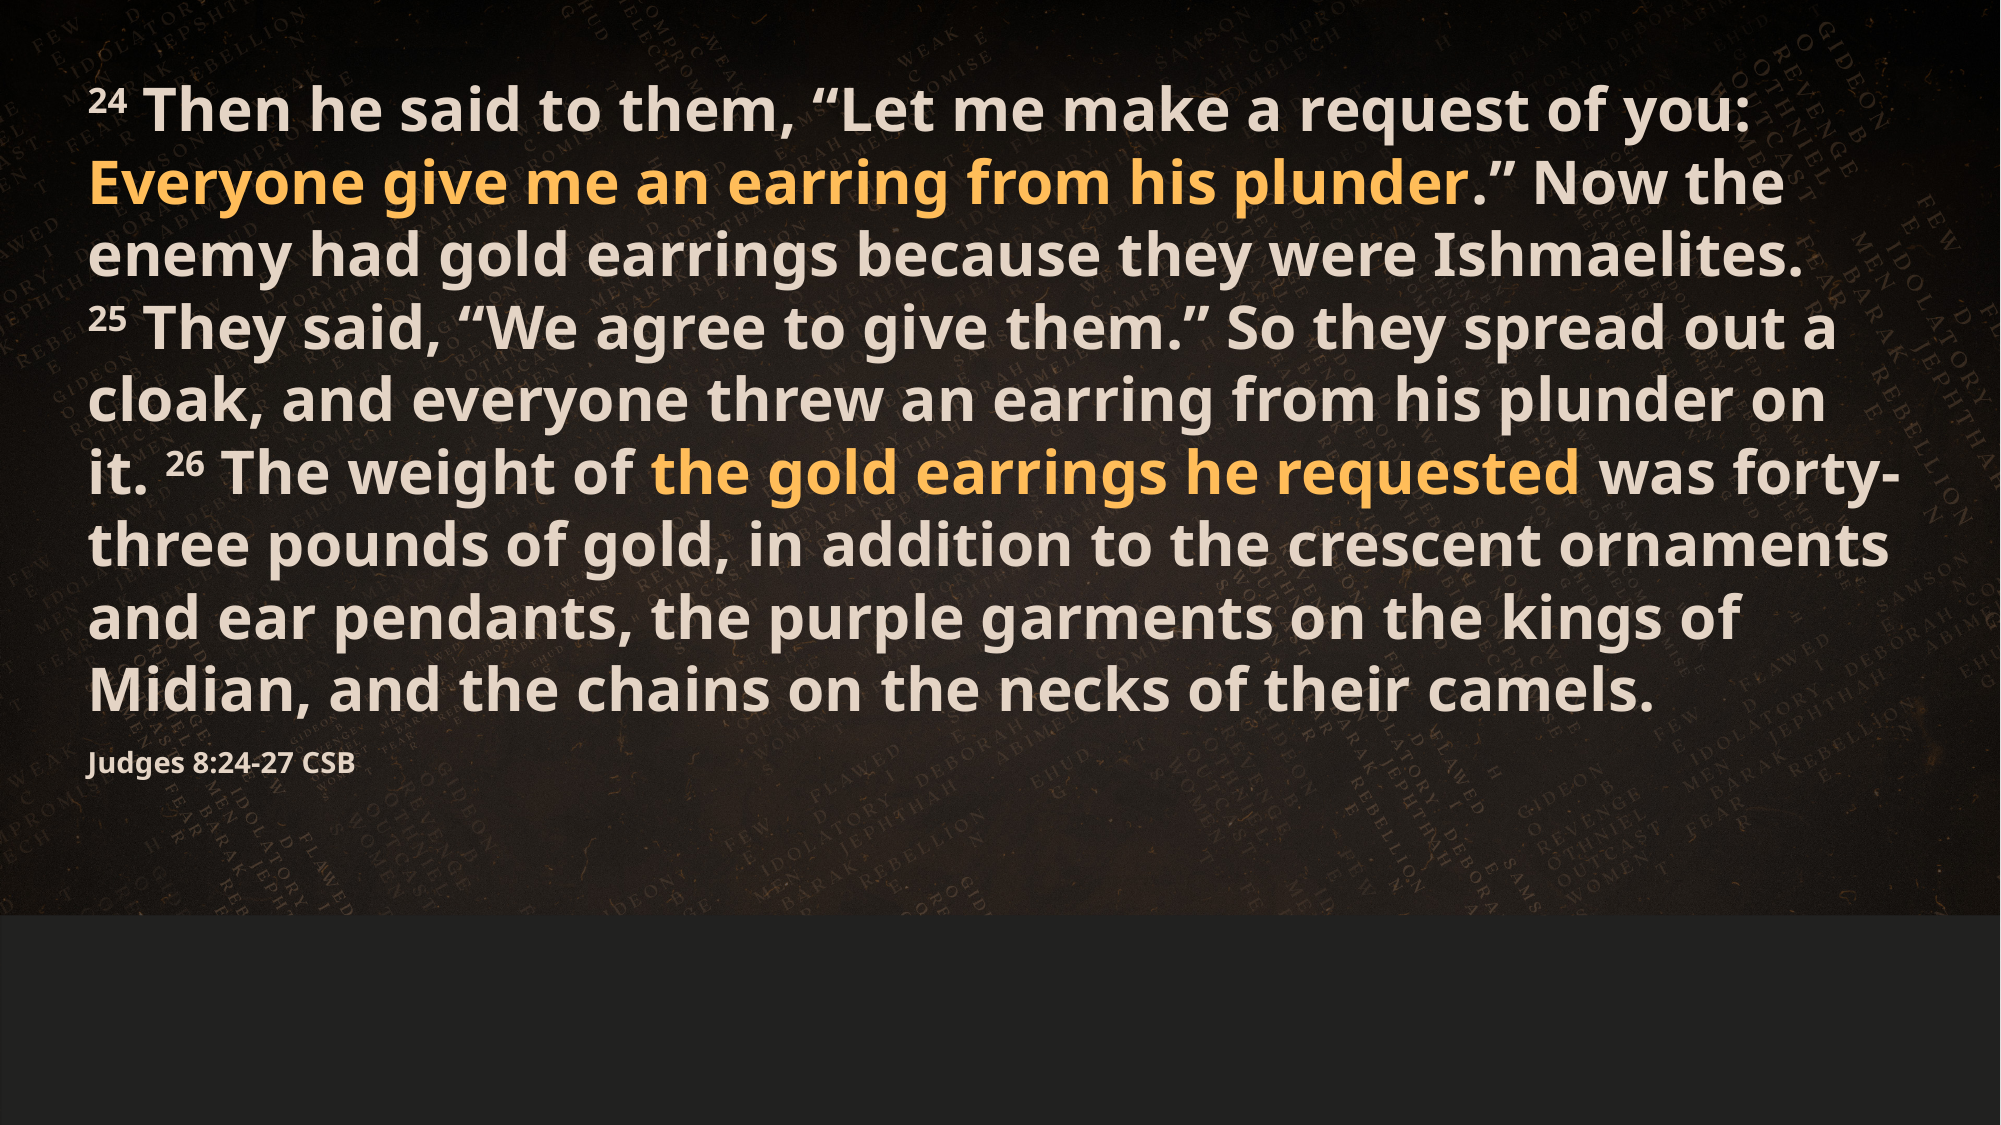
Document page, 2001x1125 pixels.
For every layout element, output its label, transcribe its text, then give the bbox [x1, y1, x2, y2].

picture [0, 0, 2001, 1125]
list 24 Then he said to them, “Let me make a request of you: Everyone give me an earring from his plunder.” Now the enemy had gold earrings because they were Ishmaelites. 25 They said, “We agree to give them.” So they spread out a cloak, and everyone threw an earring from his plunder on it. 26 The weight of the gold earrings he requested was forty-three pounds of gold, in addition to the crescent ornaments and ear pendants, the purple garments on the kings of Midian, and the chains on the necks of their camels. Judges 8:24-27 CSB [72, 64, 1948, 915]
